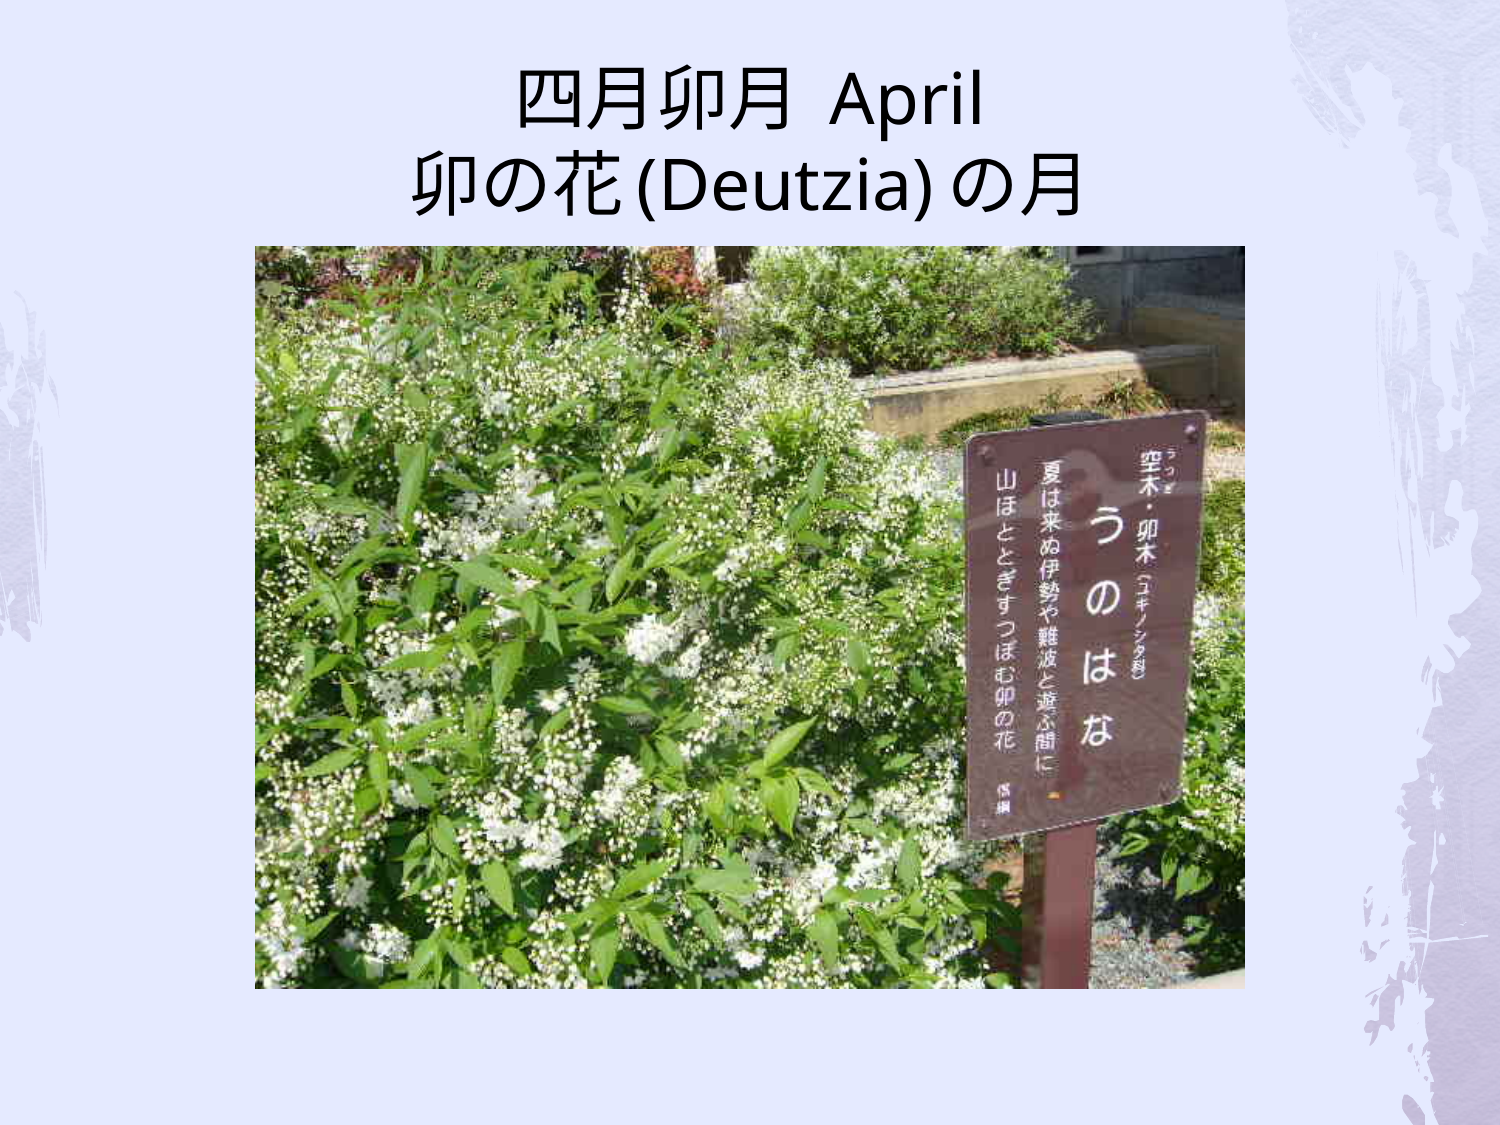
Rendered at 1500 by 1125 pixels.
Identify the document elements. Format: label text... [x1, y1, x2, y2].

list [254, 245, 1246, 989]
title 四月卯月 April 卯の花(Deutzia)の月 [75, 45, 1425, 233]
